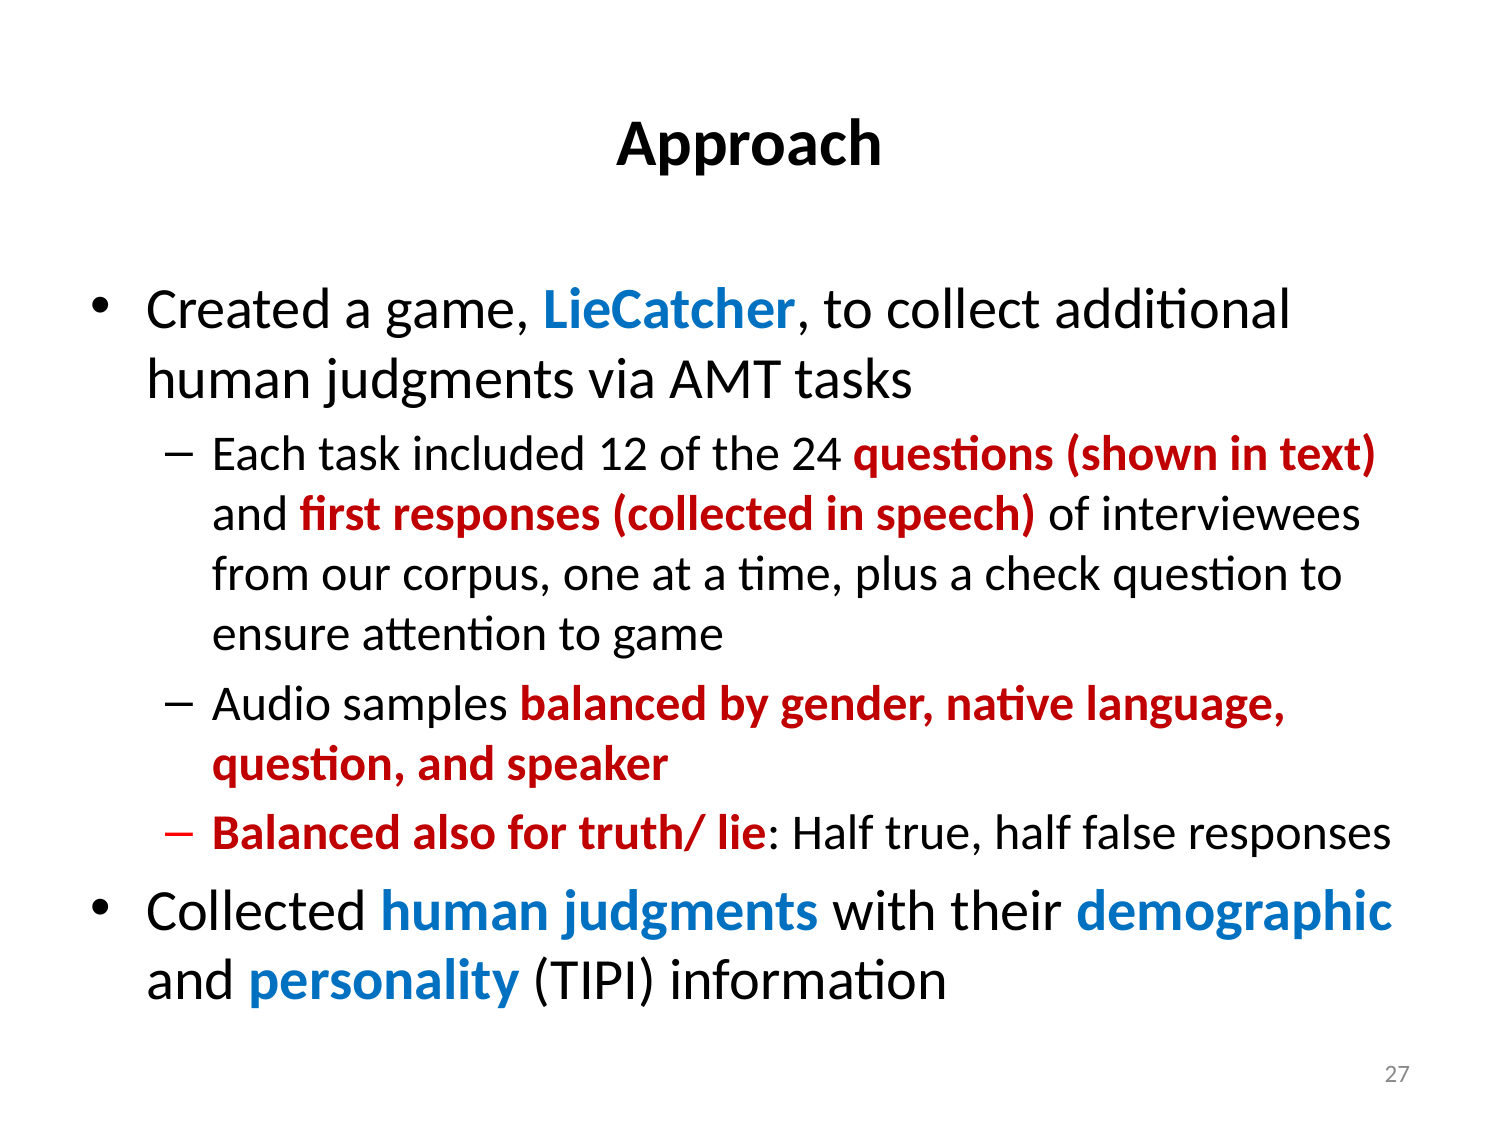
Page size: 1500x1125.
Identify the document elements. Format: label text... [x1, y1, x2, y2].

title Approach [75, 45, 1425, 233]
list Created a game, LieCatcher, to collect additional human judgments via AMT tasks Each task included 12 of the 24 questions (shown in text) and first responses (collected in speech) of interviewees from our corpus, one at a time, plus a check question to ensure attention to game Audio samples balanced by gender, native language, question, and speaker Balanced also for truth/ lie: Half true, half false responses Collected human judgments with their demographic and personality (TIPI) information [75, 262, 1425, 1005]
slide_number 27 [1074, 1042, 1425, 1103]
